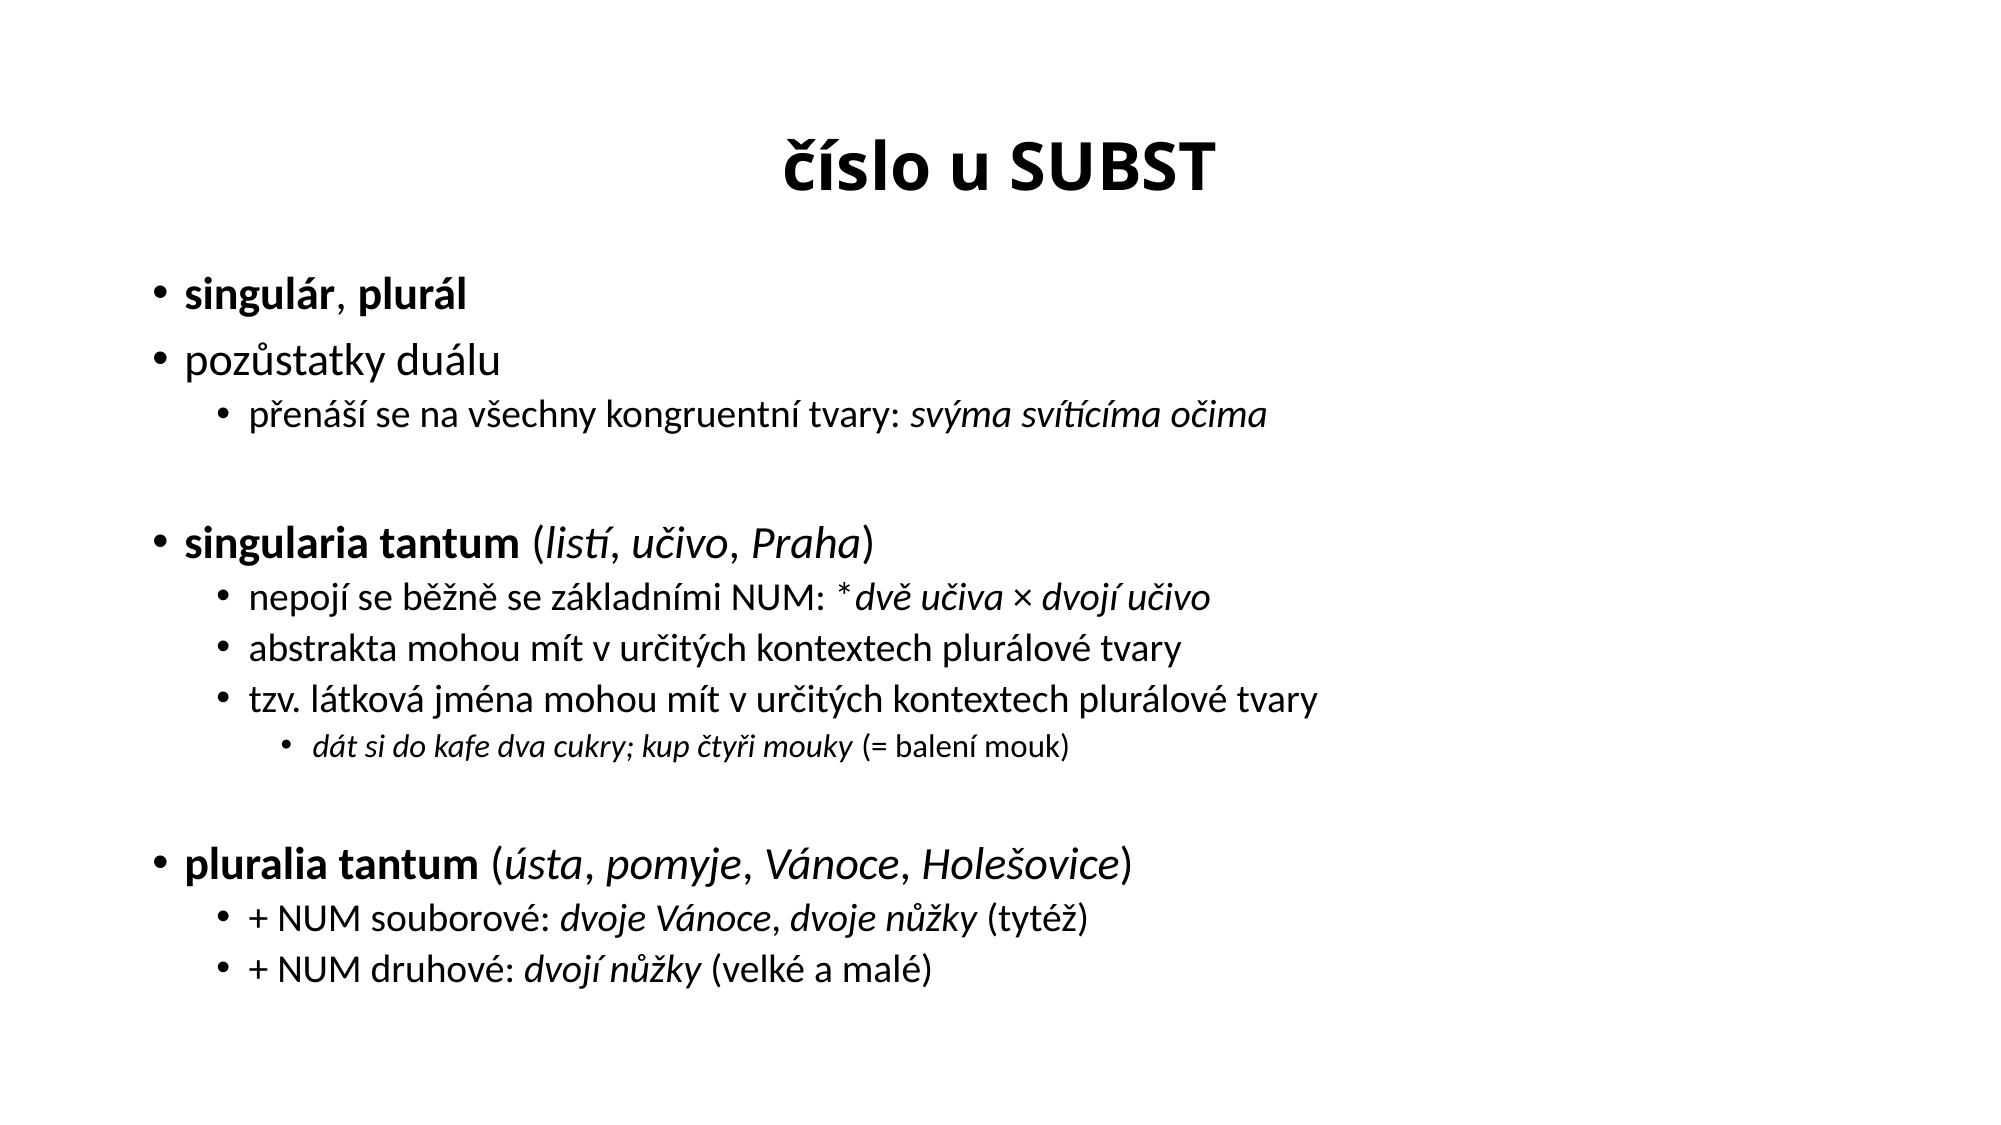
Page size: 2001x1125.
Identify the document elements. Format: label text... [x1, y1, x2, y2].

title číslo u SUBST [137, 59, 1863, 278]
list singulár, plurál pozůstatky duálu přenáší se na všechny kongruentní tvary: svýma svítícíma očima singularia tantum (listí, učivo, Praha) nepojí se běžně se základními NUM: *dvě učiva × dvojí učivo abstrakta mohou mít v určitých kontextech plurálové tvary tzv. látková jména mohou mít v určitých kontextech plurálové tvary dát si do kafe dva cukry; kup čtyři mouky (= balení mouk) pluralia tantum (ústa, pomyje, Vánoce, Holešovice) + NUM souborové: dvoje Vánoce, dvoje nůžky (tytéž) + NUM druhové: dvojí nůžky (velké a malé) [137, 262, 1721, 1005]
